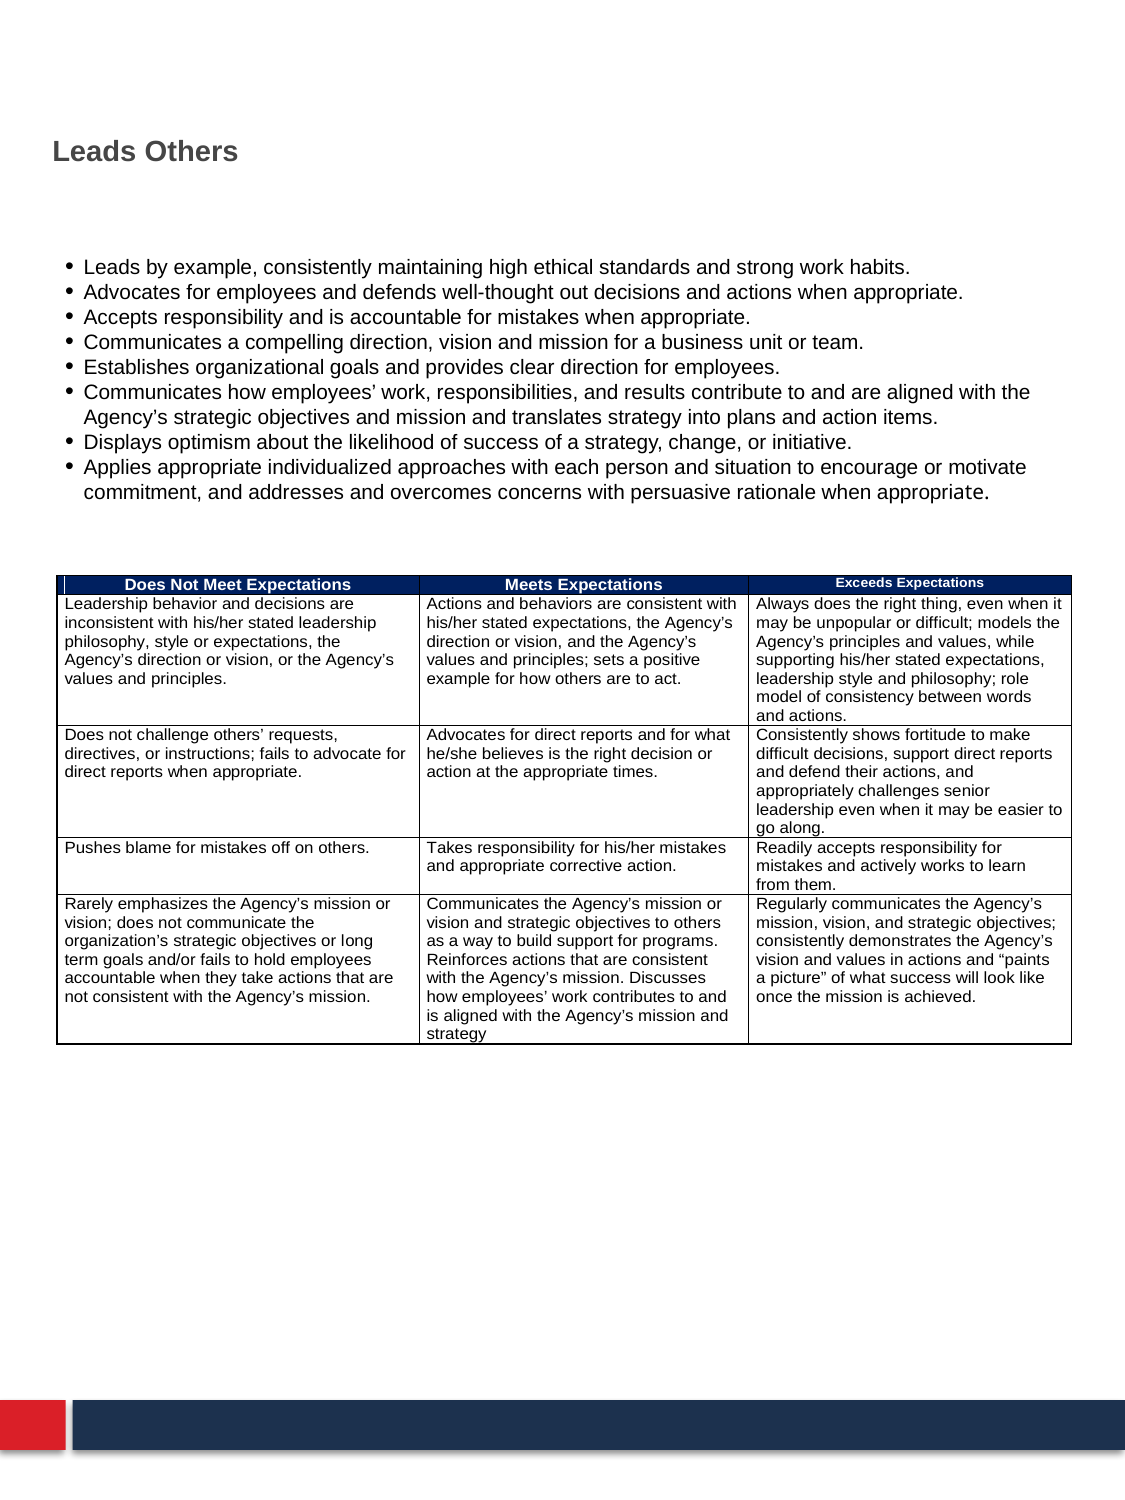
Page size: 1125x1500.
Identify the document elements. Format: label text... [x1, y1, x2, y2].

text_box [37, 574, 1102, 1065]
title Leads Others [37, 112, 925, 188]
text_box Leads by example, consistently maintaining high ethical standards and strong work habits. Advocates for employees and defends well-thought out decisions and actions when appropriate. Accepts responsibility and is accountable for mistakes when appropriate. Communicates a compelling direction, vision and mission for a business unit or team. Establishes organizational goals and provides clear direction for employees. Communicates how employees’ work, responsibilities, and results contribute to and are aligned with the Agency’s strategic objectives and mission and translates strategy into plans and action items. Displays optimism about the likelihood of success of a strategy, change, or initiative. Applies appropriate individualized approaches with each person and situation to encourage or motivate commitment, and addresses and overcomes concerns with persuasive rationale when appropriate. [50, 246, 1050, 536]
